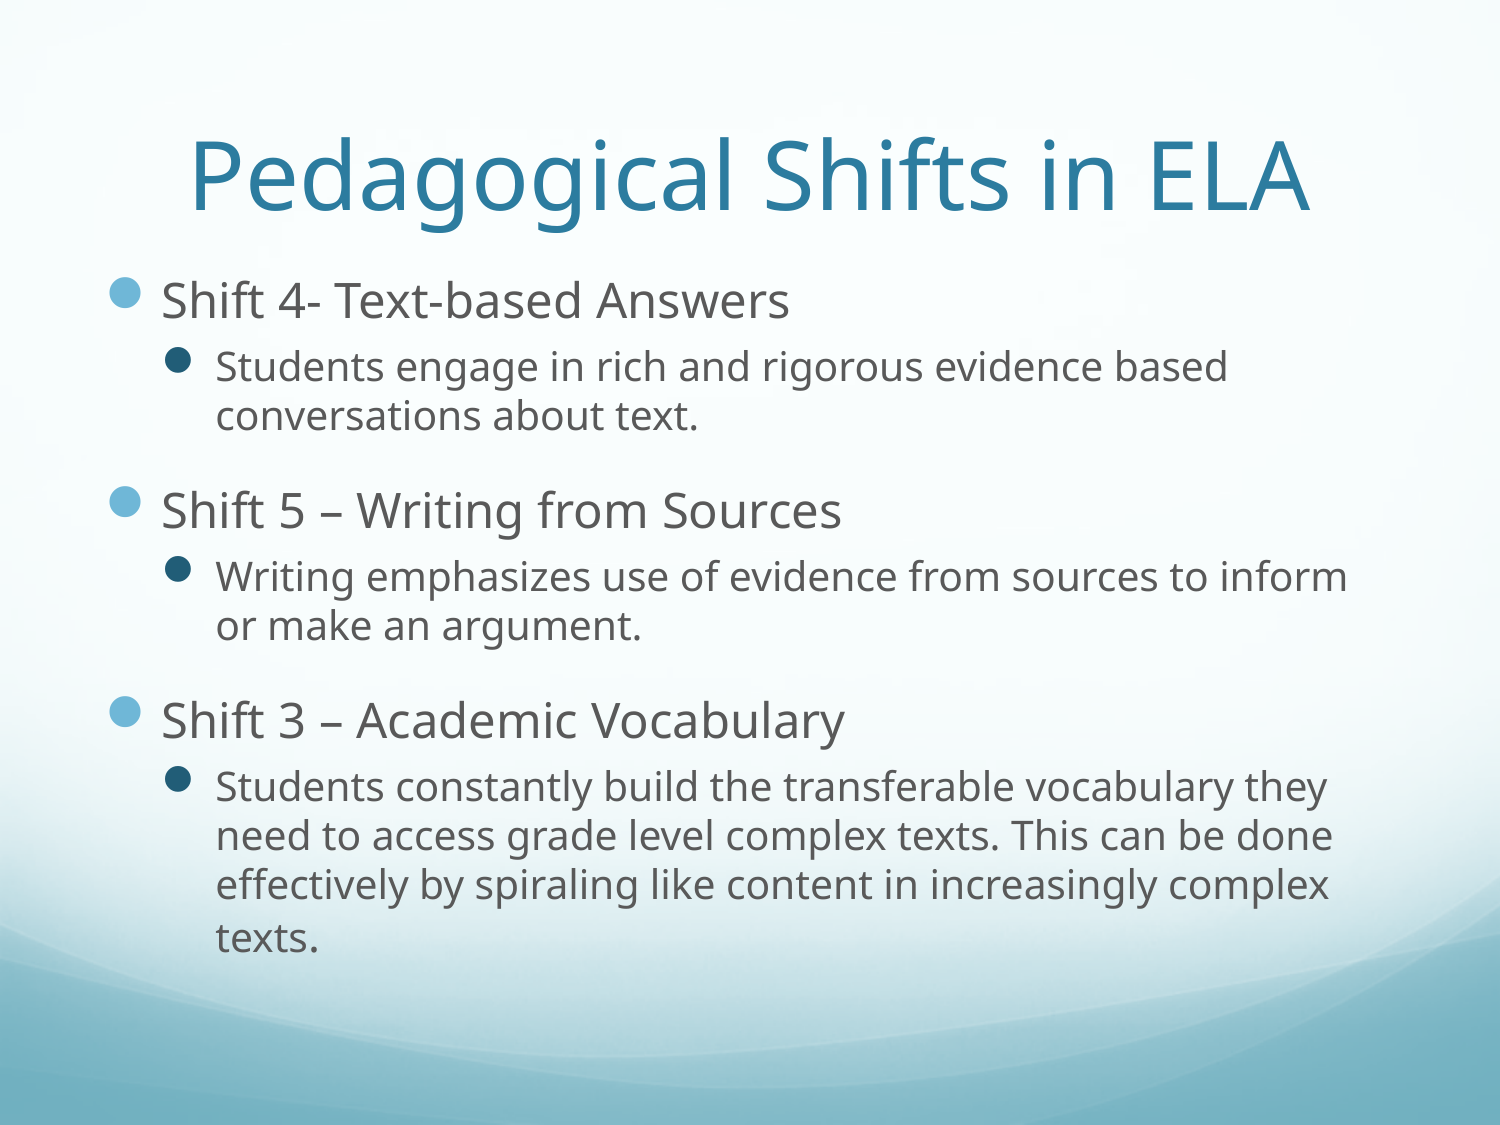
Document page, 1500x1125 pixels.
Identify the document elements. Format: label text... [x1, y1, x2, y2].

list Shift 4- Text-based Answers Students engage in rich and rigorous evidence based conversations about text. Shift 5 – Writing from Sources Writing emphasizes use of evidence from sources to inform or make an argument. Shift 3 – Academic Vocabulary Students constantly build the transferable vocabulary they need to access grade level complex texts. This can be done effectively by spiraling like content in increasingly complex texts. [90, 262, 1410, 975]
title Pedagogical Shifts in ELA [90, 17, 1410, 237]
